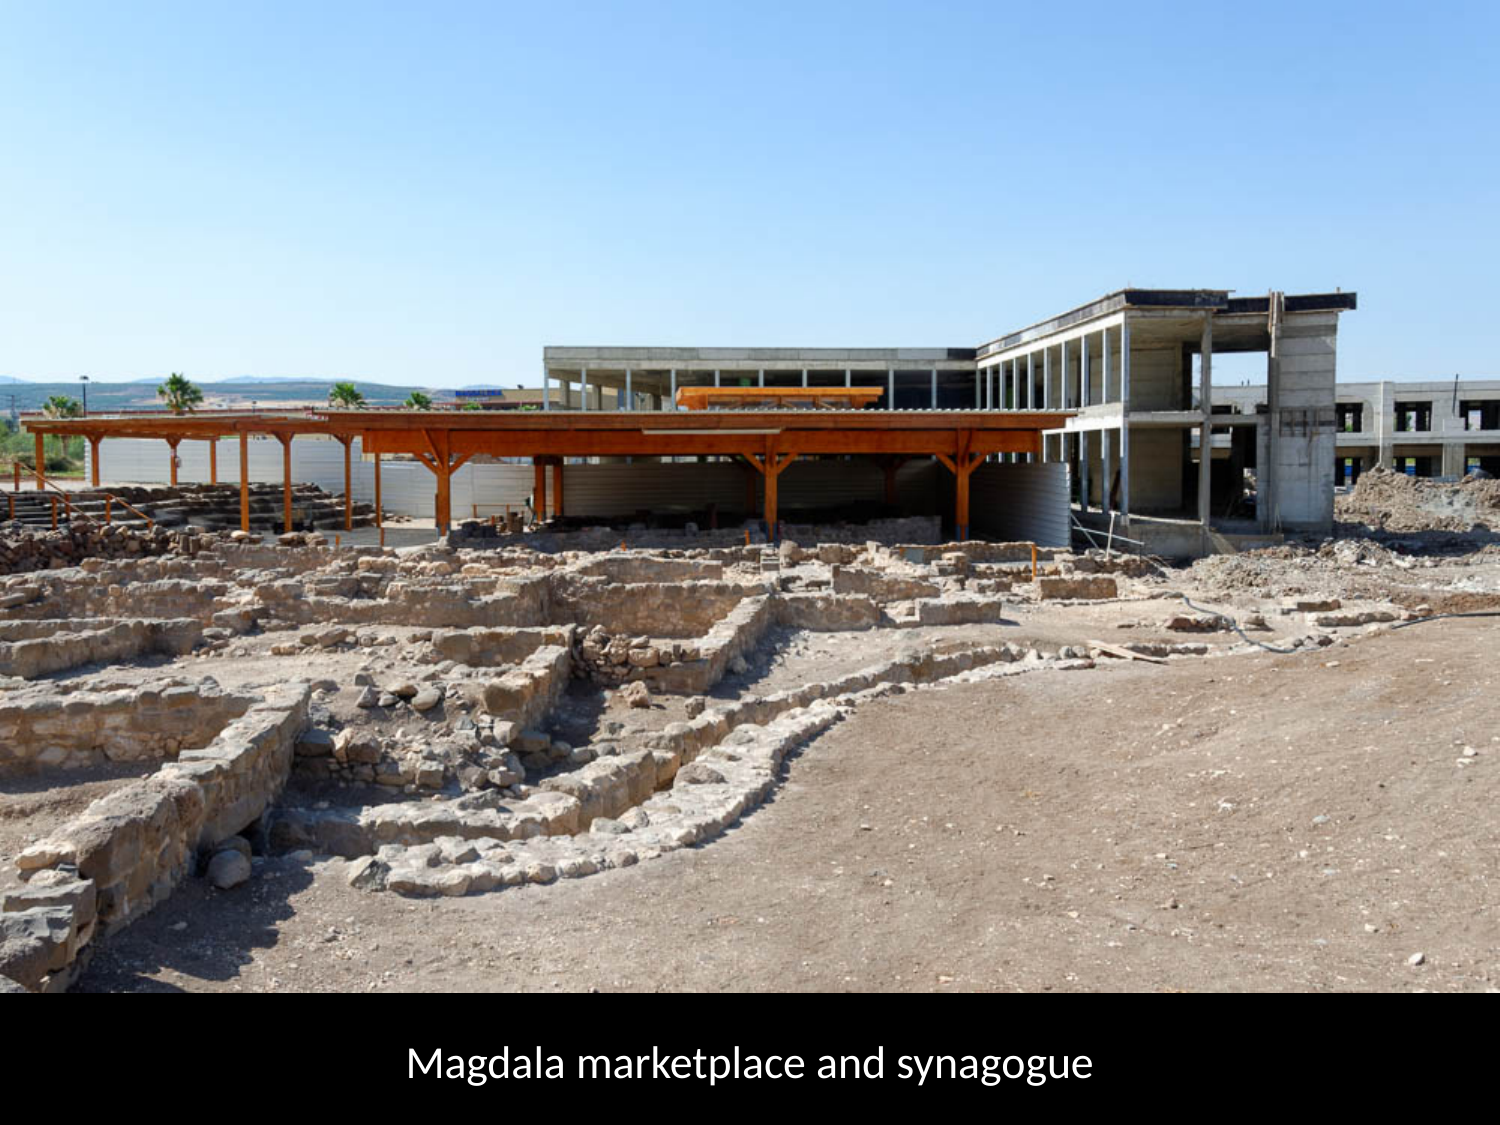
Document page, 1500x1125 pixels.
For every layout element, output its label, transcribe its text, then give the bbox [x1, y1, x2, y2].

list Magdala marketplace and synagogue [0, 1025, 1500, 1096]
picture [0, 0, 1500, 994]
